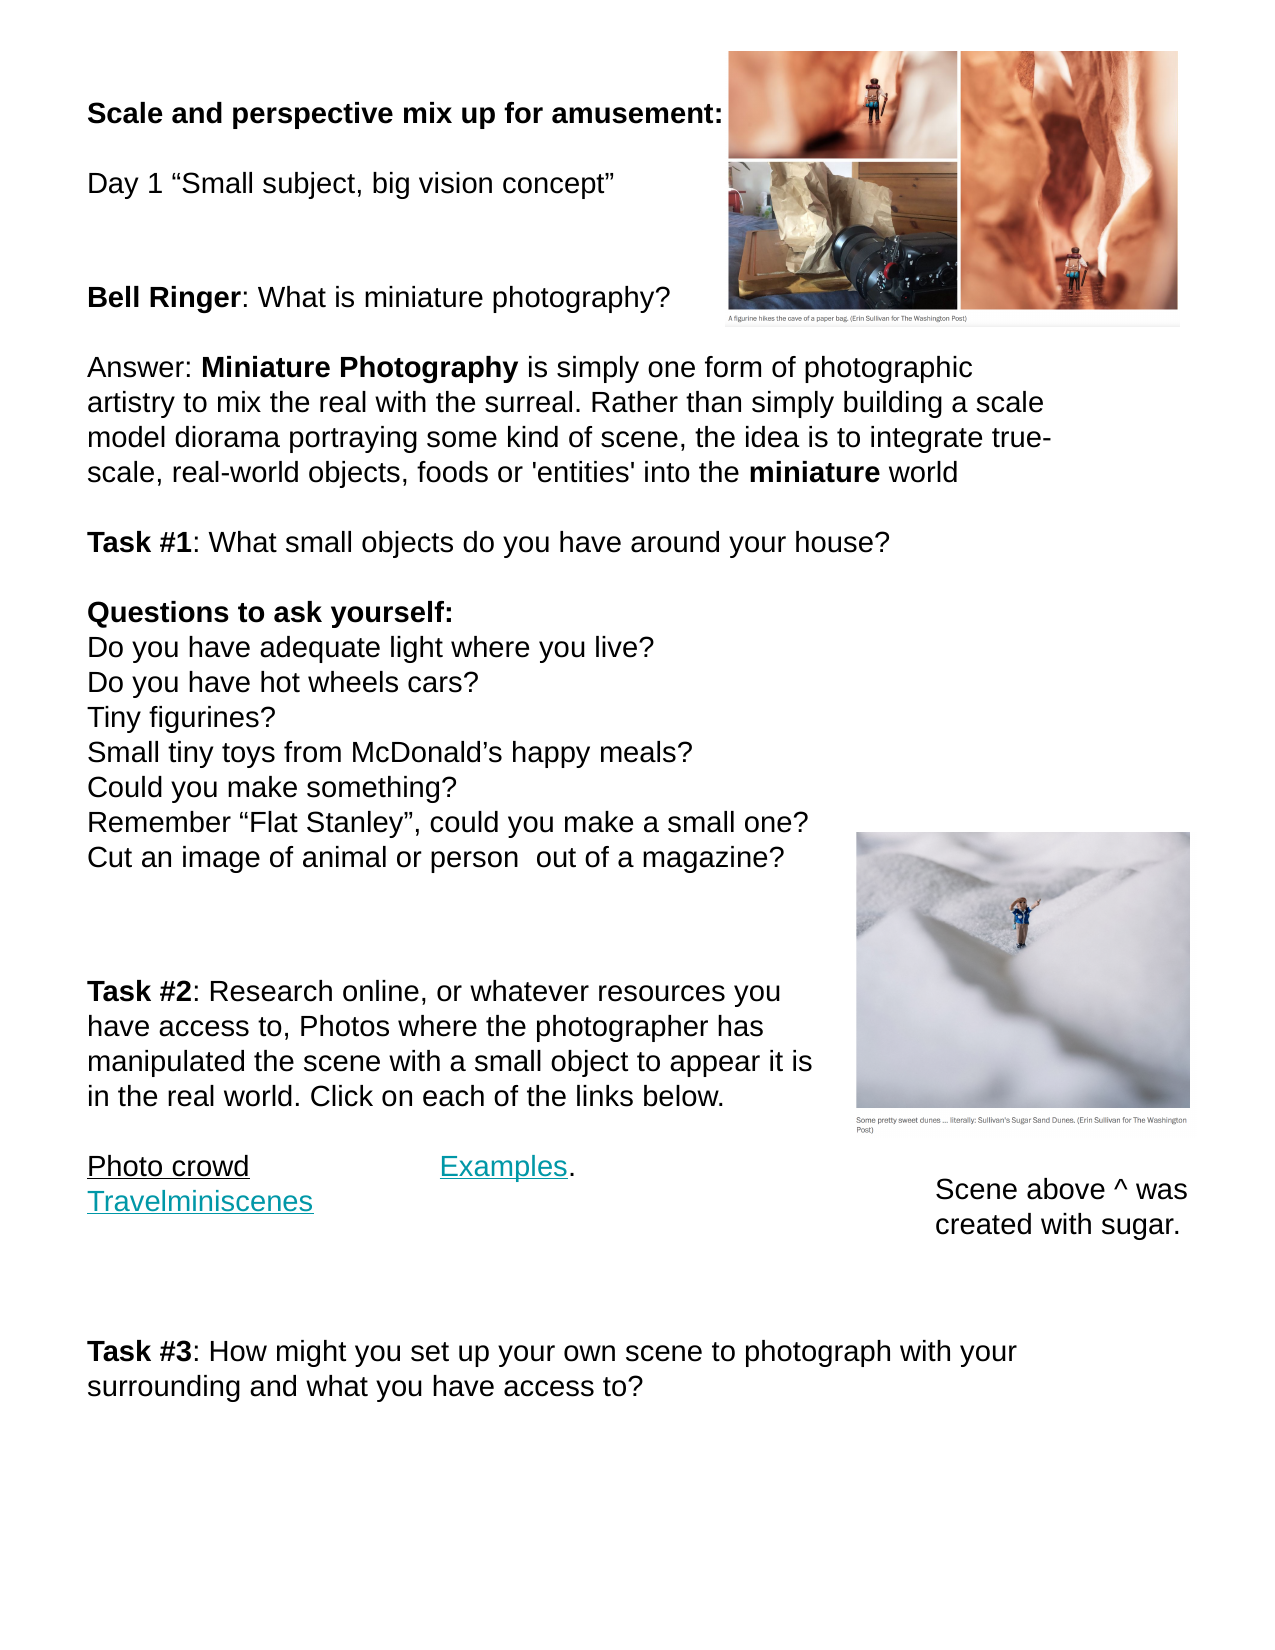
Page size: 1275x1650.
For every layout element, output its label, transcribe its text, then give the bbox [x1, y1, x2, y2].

text_box Scale and perspective mix up for amusement: Day 1 “Small subject, big vision concept” [72, 51, 724, 242]
picture [725, 51, 1181, 328]
text_box Scene above ^ was created with sugar. [920, 1162, 1238, 1248]
text_box Task #2: Research online, or whatever resources you have access to, Photos where the photographer has manipulated the scene with a small object to appear it is in the real world. Click on each of the links below. Photo crowd Examples. Travelminiscenes [72, 929, 857, 1260]
text_box Task #3: How might you set up your own scene to photograph with your surrounding and what you have access to? [72, 1324, 1180, 1445]
text_box Bell Ringer: What is miniature photography? Answer: Miniature Photography is simply one form of photographic artistry to mix the real with the surreal. Rather than simply building a scale model diorama portraying some kind of scene, the idea is to integrate true-scale, real-world objects, foods or 'entities' into the miniature world Task #1: What small objects do you have around your house? Questions to ask yourself: Do you have adequate light where you live? Do you have hot wheels cars? Tiny figurines? Small tiny toys from McDonald’s happy meals? Could you make something? Remember “Flat Stanley”, could you make a small one? Cut an image of animal or person out of a magazine? [72, 271, 1082, 916]
picture [856, 832, 1197, 1138]
